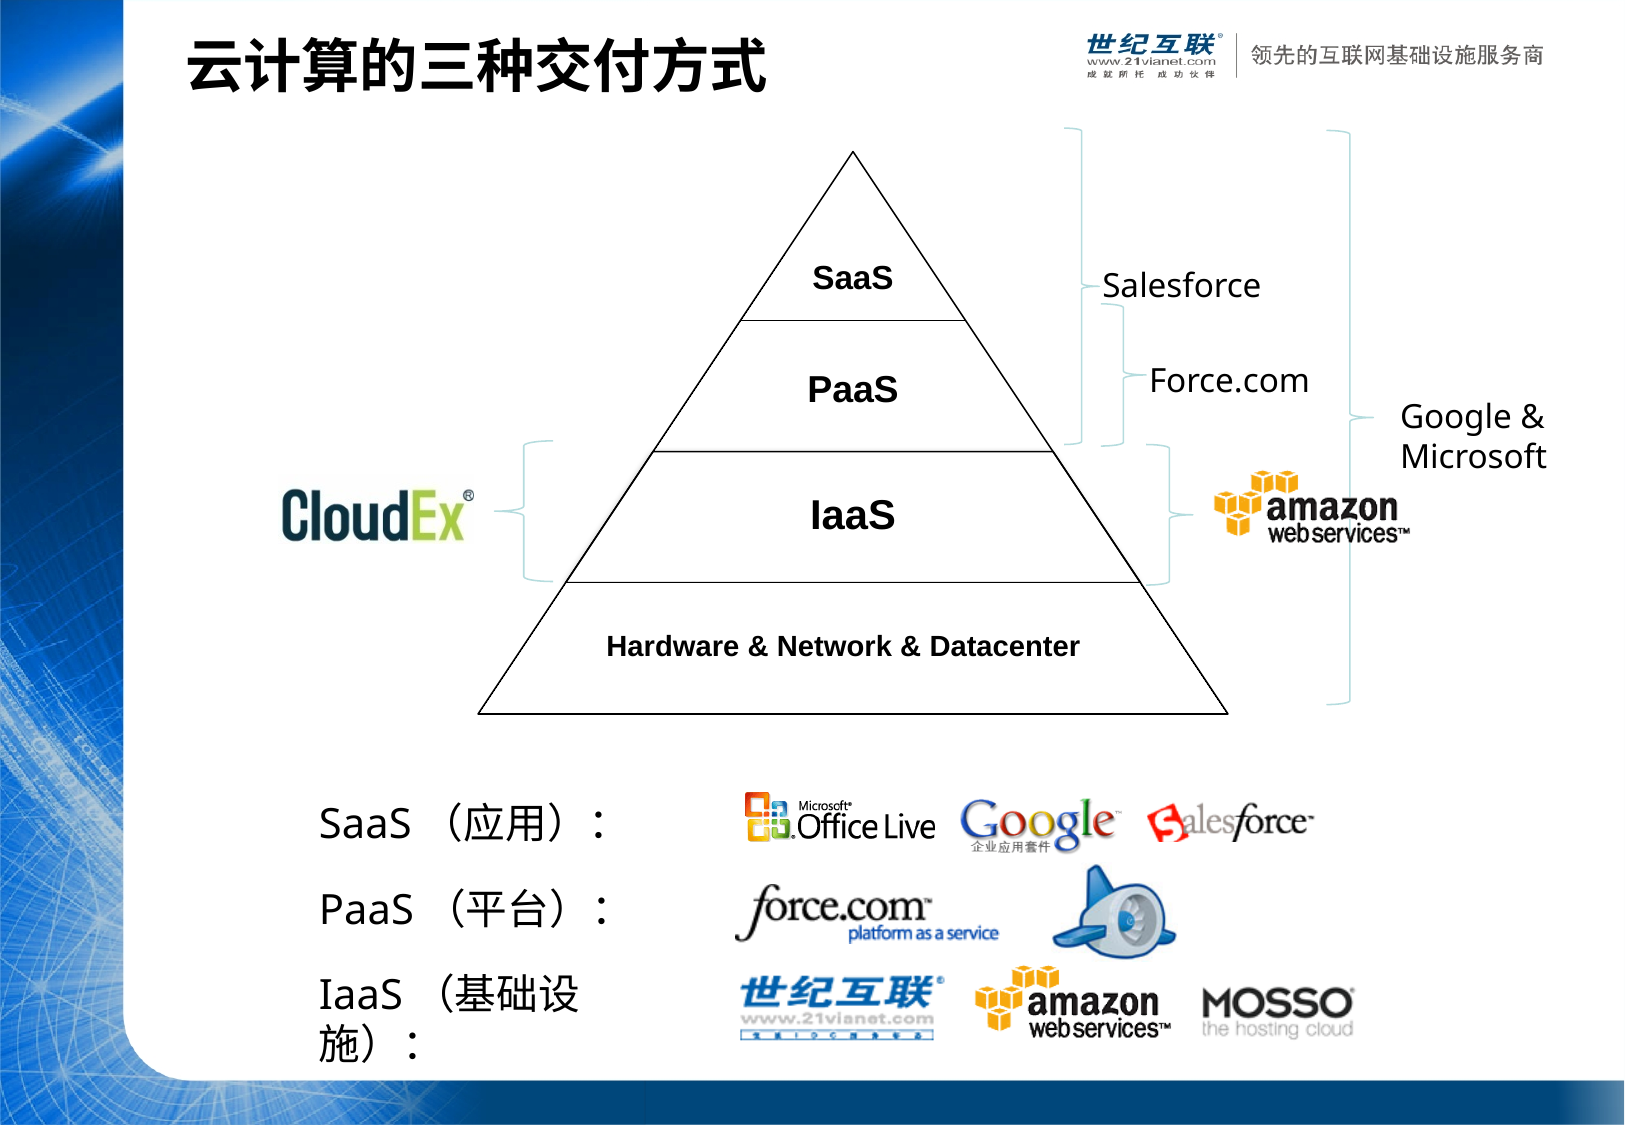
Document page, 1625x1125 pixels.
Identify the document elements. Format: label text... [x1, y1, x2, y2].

text_box Hardware & Network & Datacenter [562, 634, 1125, 670]
text_box PaaS（平台）： [304, 875, 734, 940]
text_box [1064, 127, 1087, 446]
text_box [1326, 129, 1375, 464]
picture [0, 0, 1625, 1125]
text_box 云计算的三种交付方式 [170, 21, 1071, 118]
text_box Force.com [1134, 352, 1326, 407]
text_box IaaS（基础设施）： [304, 960, 710, 1076]
text_box SaaS（应用）： [304, 789, 710, 855]
text_box [1146, 443, 1194, 586]
text_box Google & Microsoft [1385, 388, 1589, 483]
text_box [1326, 560, 1351, 706]
text_box IaaS [665, 509, 1041, 545]
text_box Salesforce [1087, 256, 1299, 312]
text_box PaaS [740, 381, 966, 418]
text_box SaaS [778, 267, 928, 304]
text_box [493, 440, 554, 583]
text_box [1100, 303, 1134, 447]
text_box [478, 151, 1228, 714]
